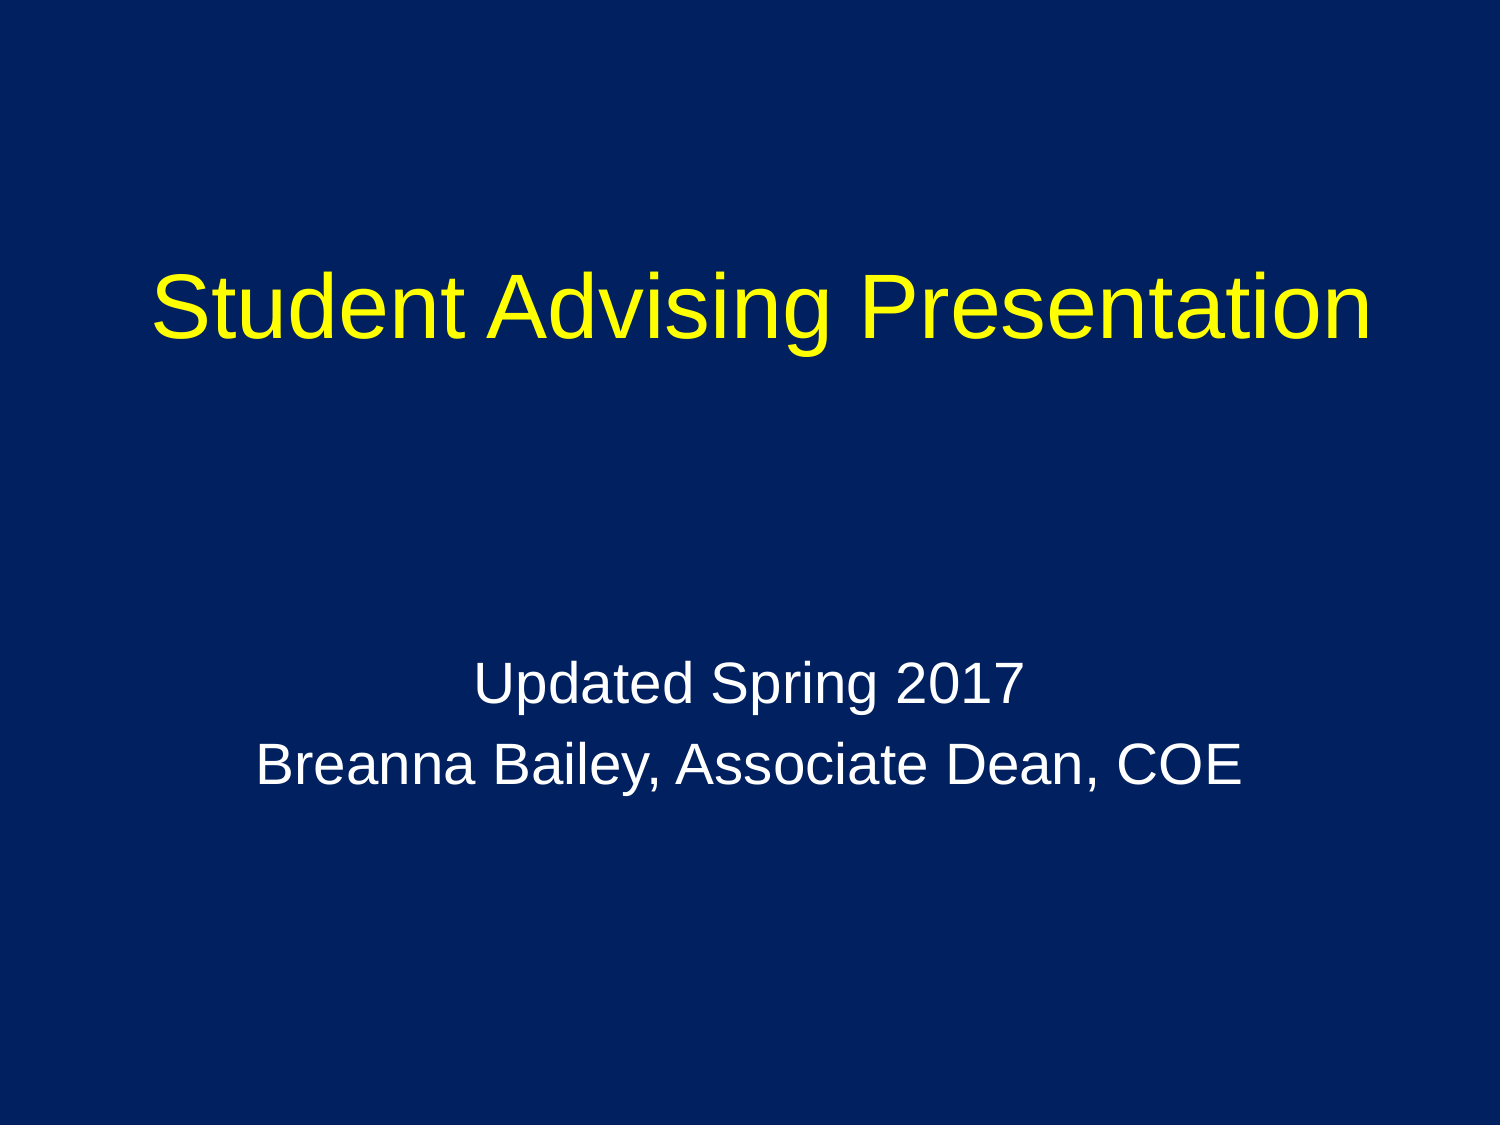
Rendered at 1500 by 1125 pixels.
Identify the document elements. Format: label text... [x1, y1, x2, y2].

subtitle Updated Spring 2017 Breanna Bailey, Associate Dean, COE [225, 637, 1275, 950]
title Student Advising Presentation [125, 125, 1400, 479]
